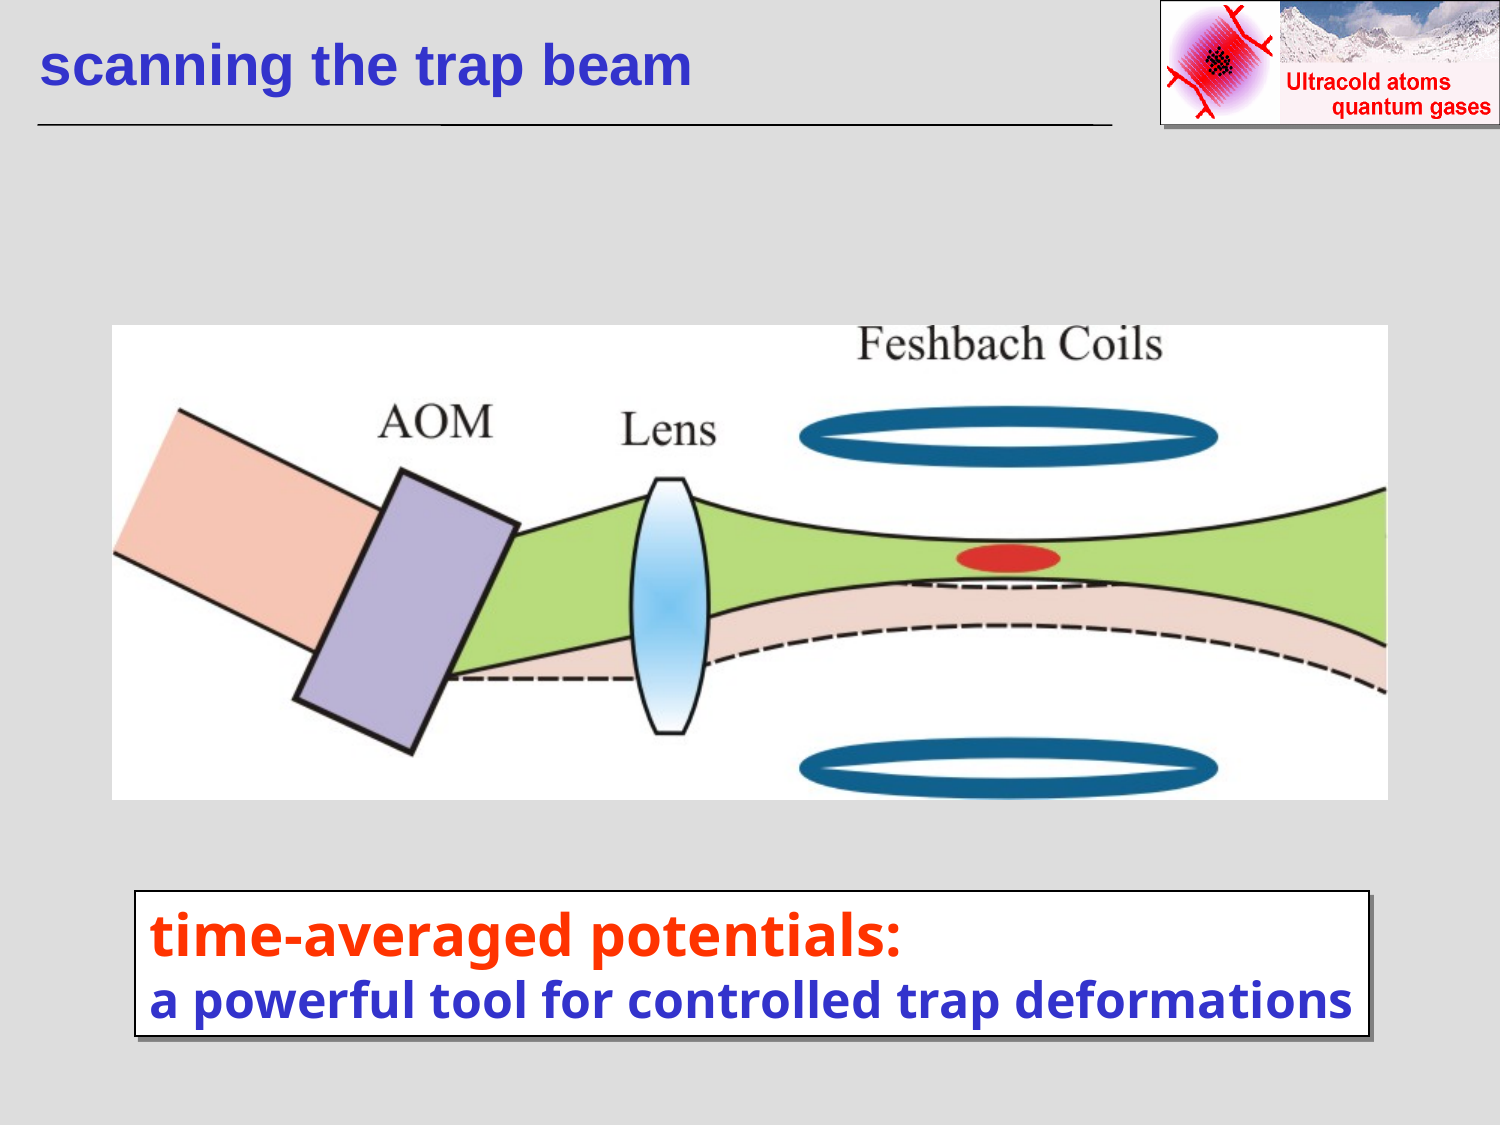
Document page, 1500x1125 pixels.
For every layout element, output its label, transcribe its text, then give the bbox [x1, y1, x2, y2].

picture [1160, 0, 1500, 125]
picture [112, 325, 1388, 800]
text_box time-averaged potentials: a powerful tool for controlled trap deformations [134, 891, 1369, 1036]
title scanning the trap beam [24, 19, 1126, 105]
